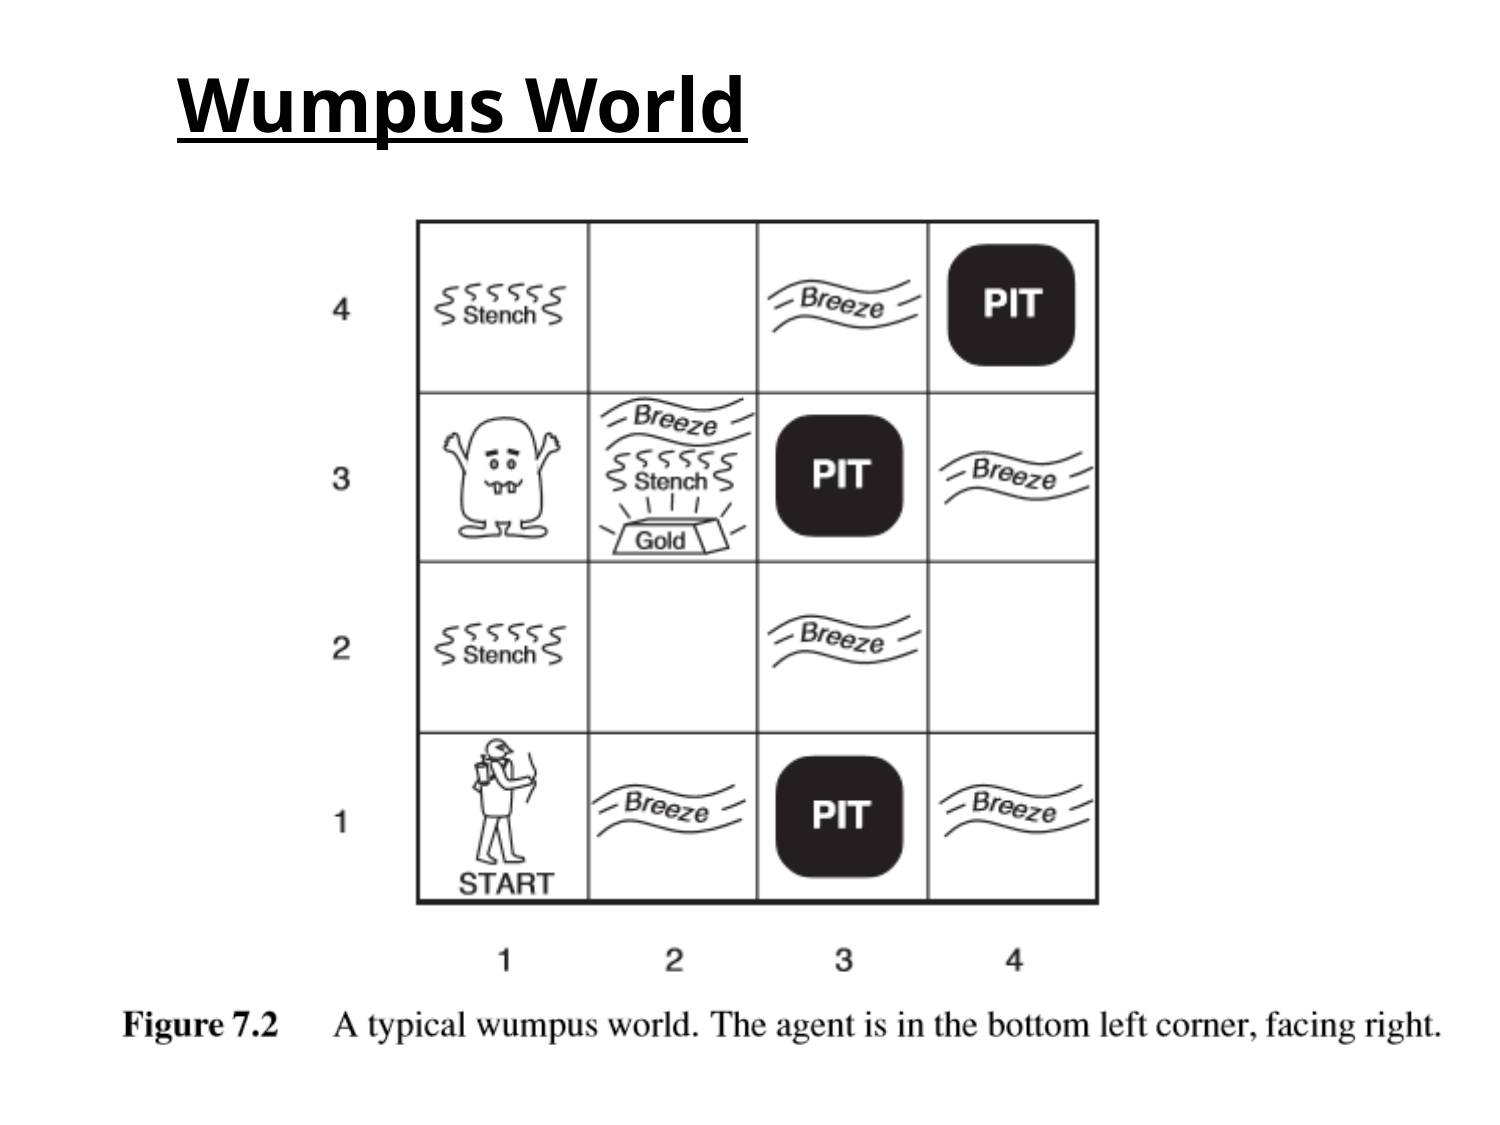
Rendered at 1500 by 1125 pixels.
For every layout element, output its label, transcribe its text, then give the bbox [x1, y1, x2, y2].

text_box Wumpus World [162, 49, 1442, 155]
picture [87, 199, 1460, 1056]
